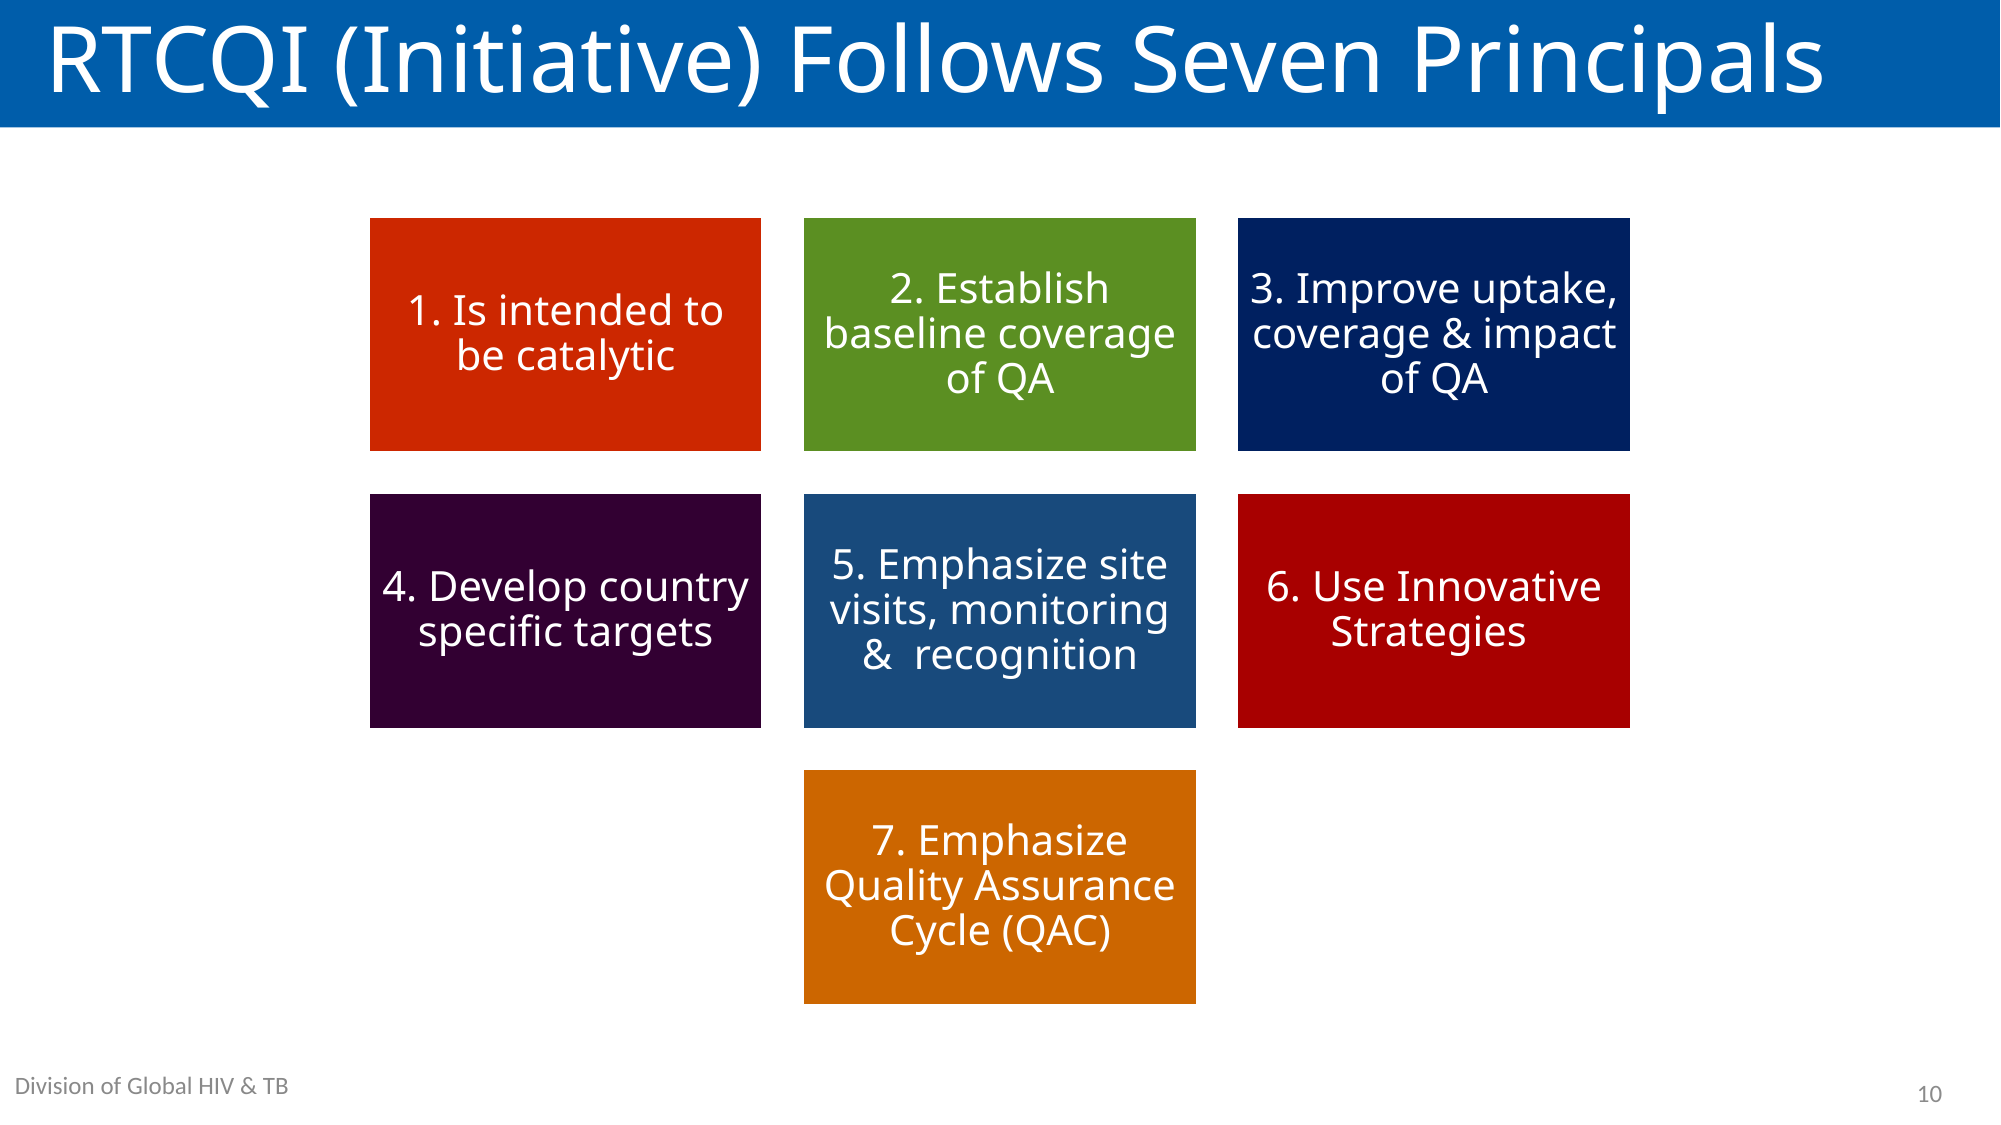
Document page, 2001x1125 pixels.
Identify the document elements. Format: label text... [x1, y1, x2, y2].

title RTCQI (Initiative) Follows Seven Principals [0, 0, 2000, 128]
slide_number 10 [1784, 1062, 1958, 1123]
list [324, 215, 1675, 1007]
